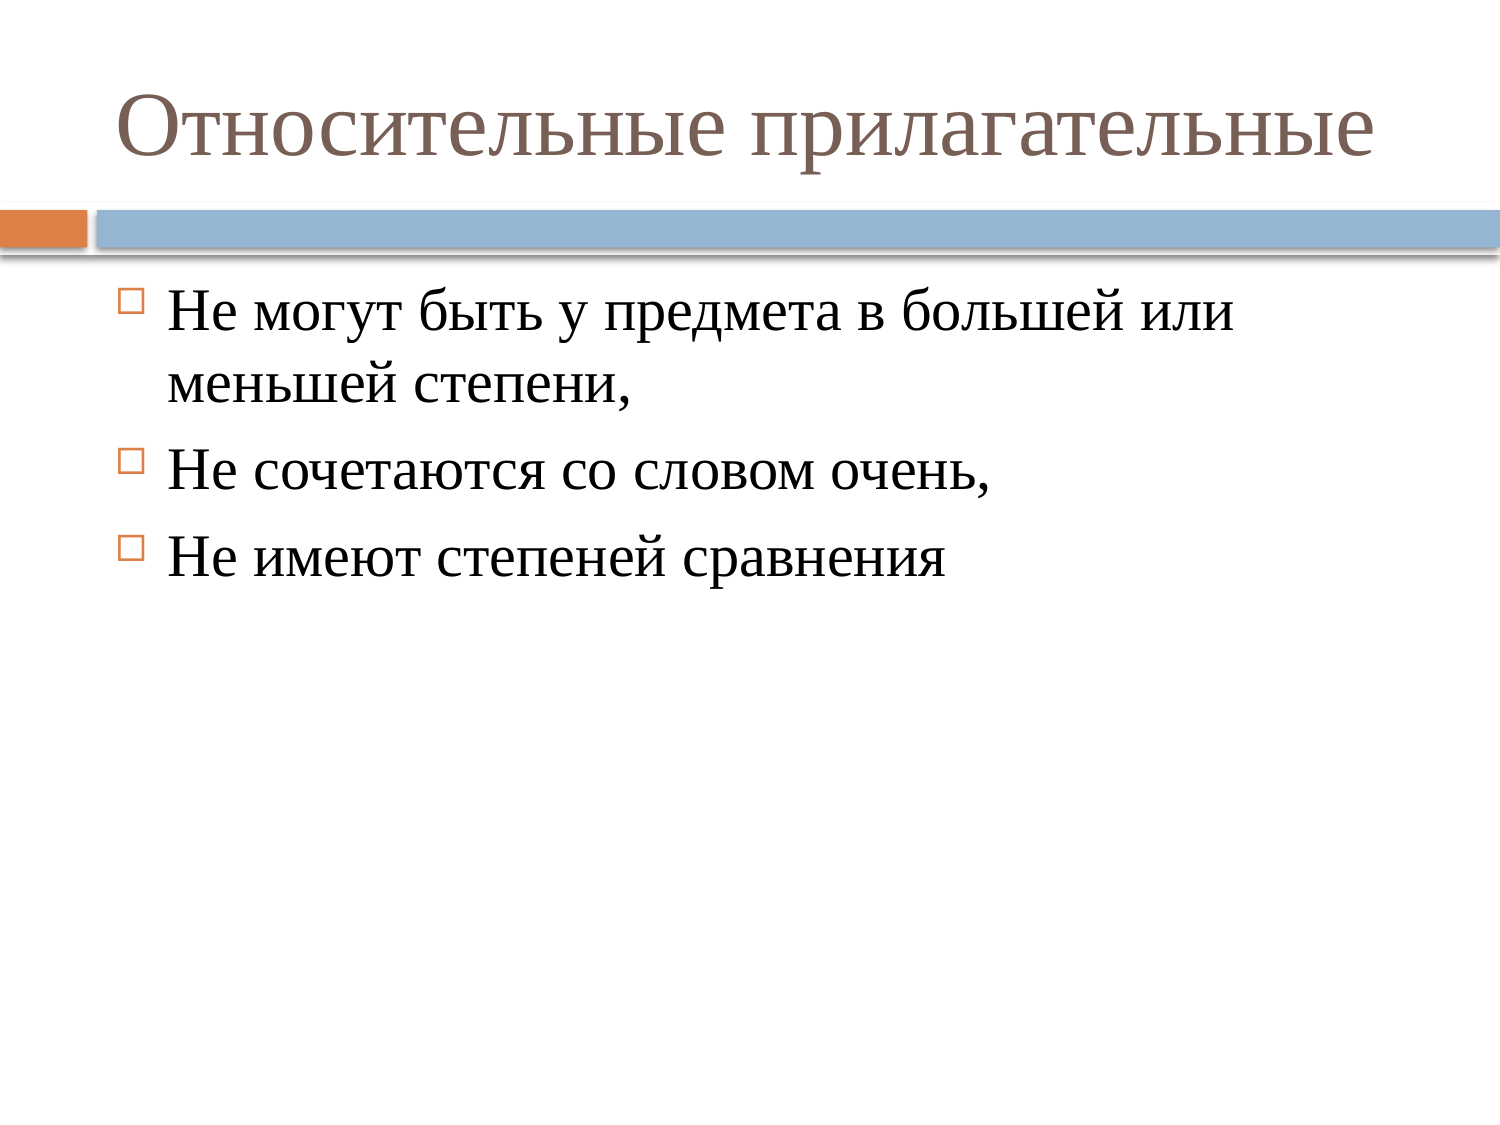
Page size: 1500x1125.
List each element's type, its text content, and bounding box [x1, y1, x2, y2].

list Не могут быть у предмета в большей или меньшей степени, Не сочетаются со словом очень, Не имеют степеней сравнения [100, 262, 1438, 1000]
title Относительные прилагательные [100, 37, 1438, 200]
